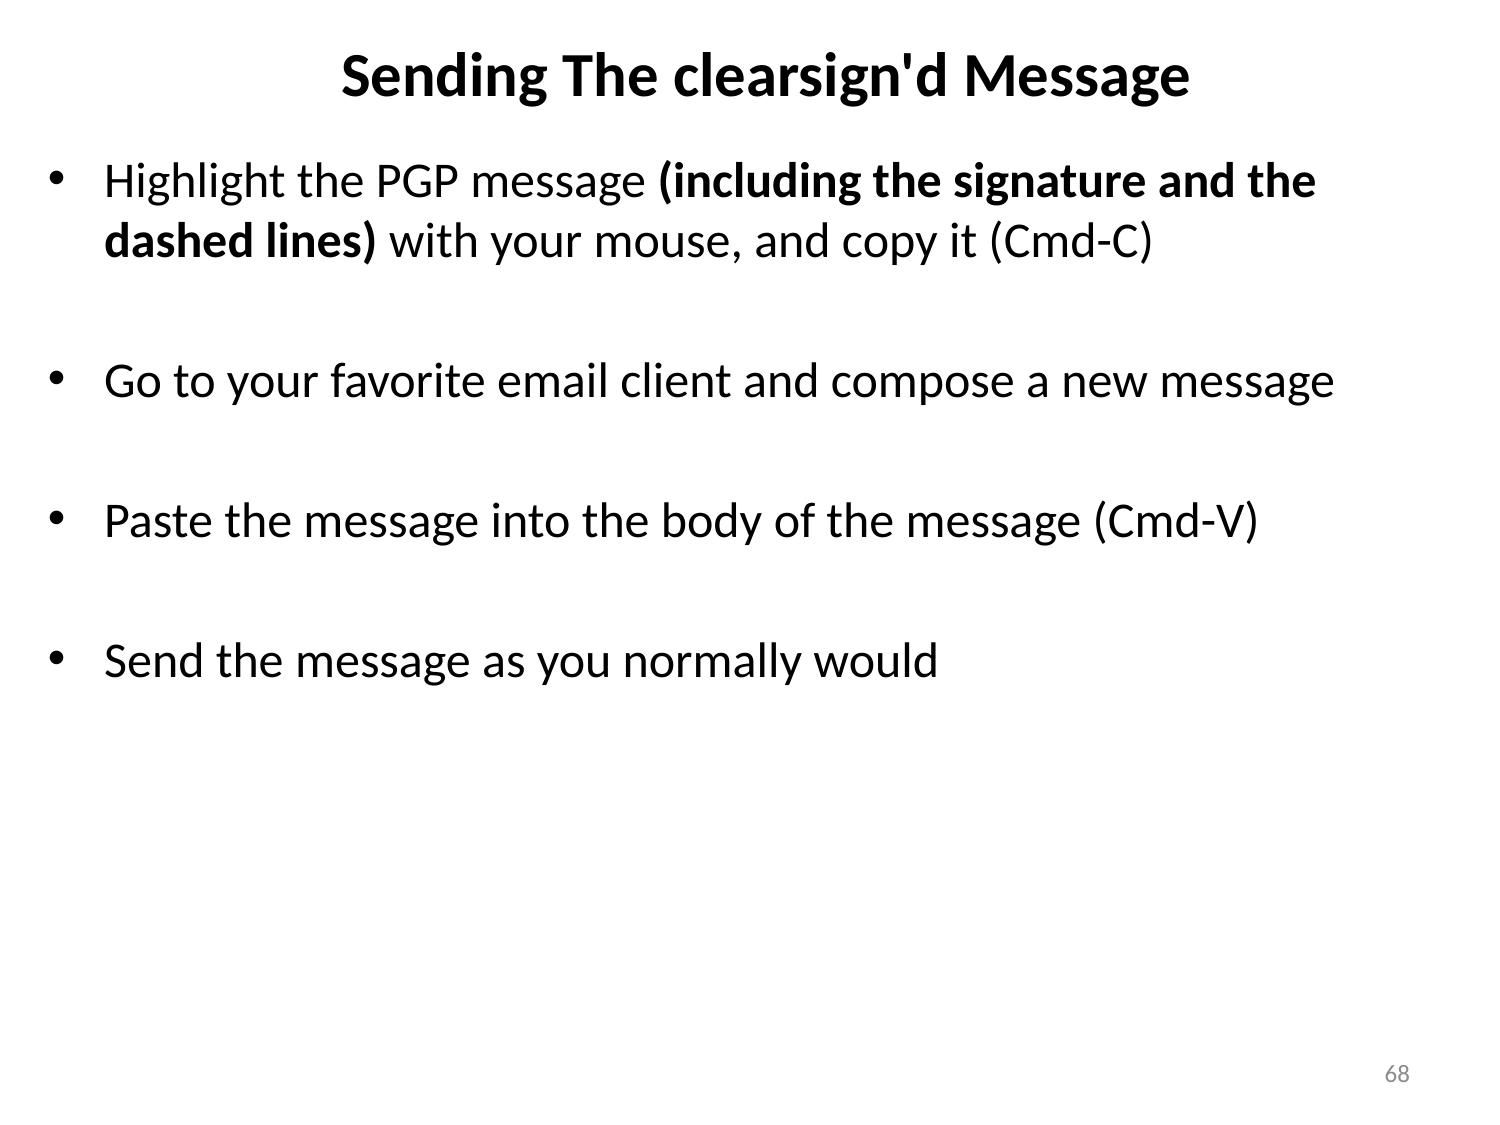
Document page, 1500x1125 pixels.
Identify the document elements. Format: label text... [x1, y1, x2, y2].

title Sending The clearsign'd Message [32, 26, 1500, 117]
list Highlight the PGP message (including the signature and the dashed lines) with your mouse, and copy it (Cmd-C) Go to your favorite email client and compose a new message Paste the message into the body of the message (Cmd-V) Send the message as you normally would [32, 139, 1474, 1086]
slide_number 68 [1074, 1042, 1425, 1103]
